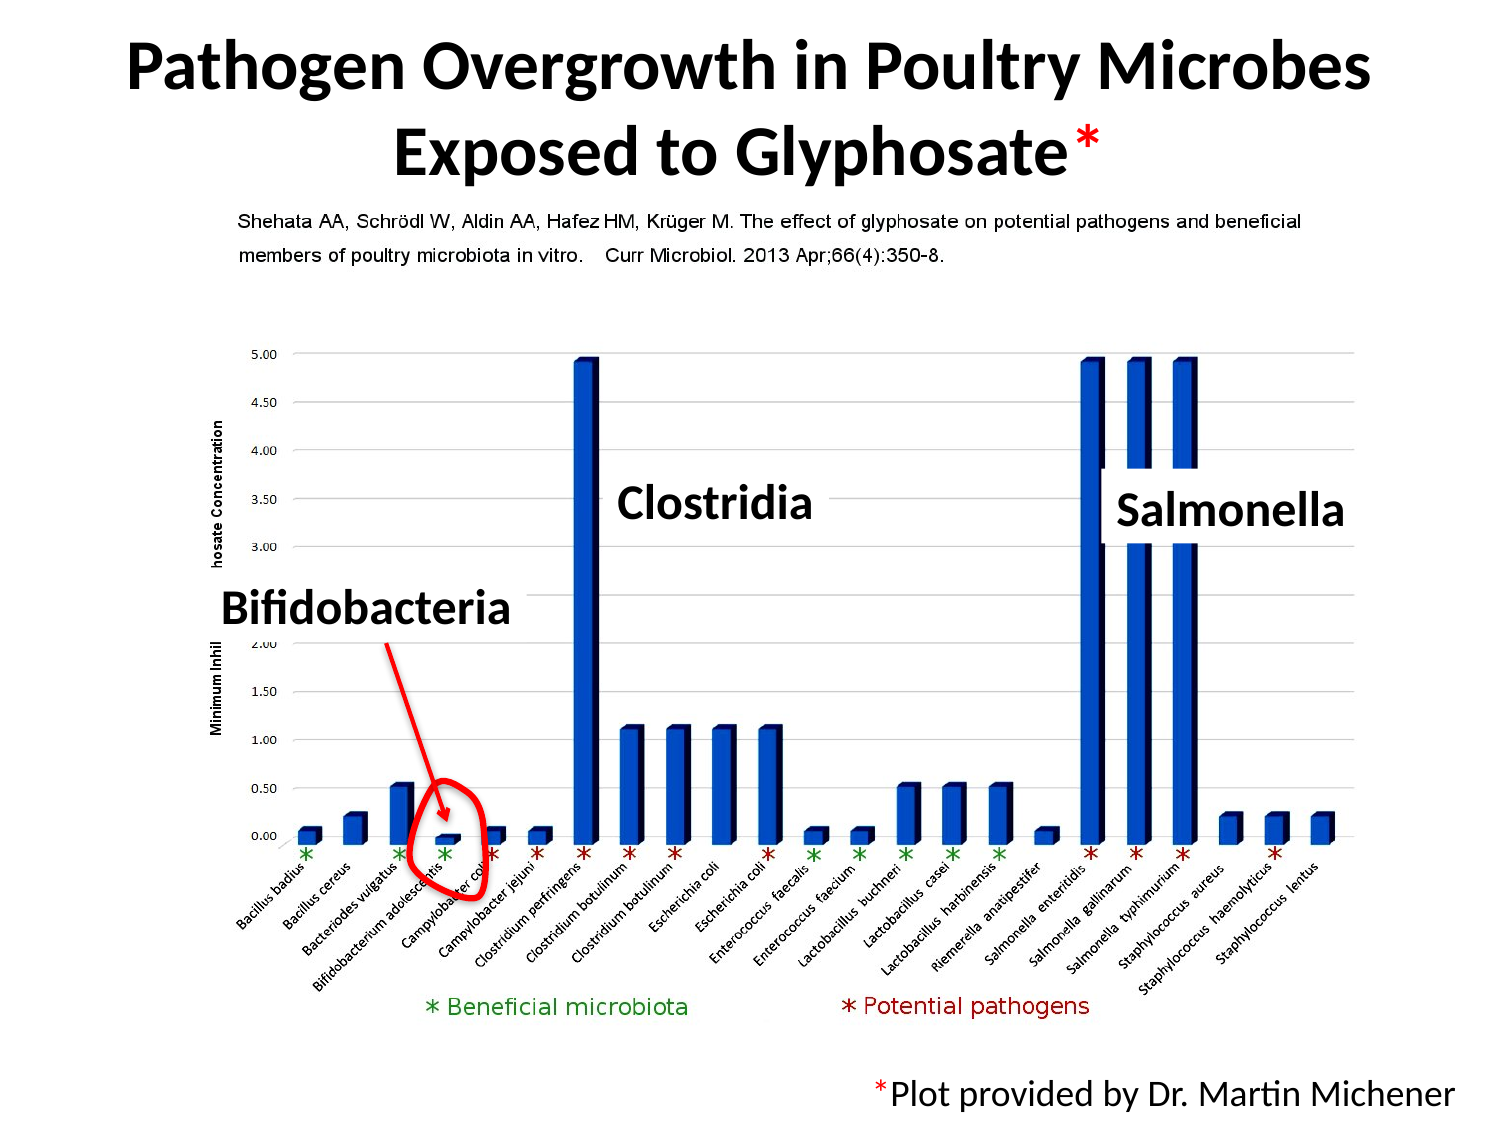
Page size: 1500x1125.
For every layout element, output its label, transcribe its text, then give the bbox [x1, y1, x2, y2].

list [0, 185, 1500, 1065]
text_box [385, 642, 448, 823]
title Pathogen Overgrowth in Poultry Microbes Exposed to Glyphosate* [75, 10, 1425, 184]
text_box *Plot provided by Dr. Martin Michener [856, 1072, 1472, 1122]
